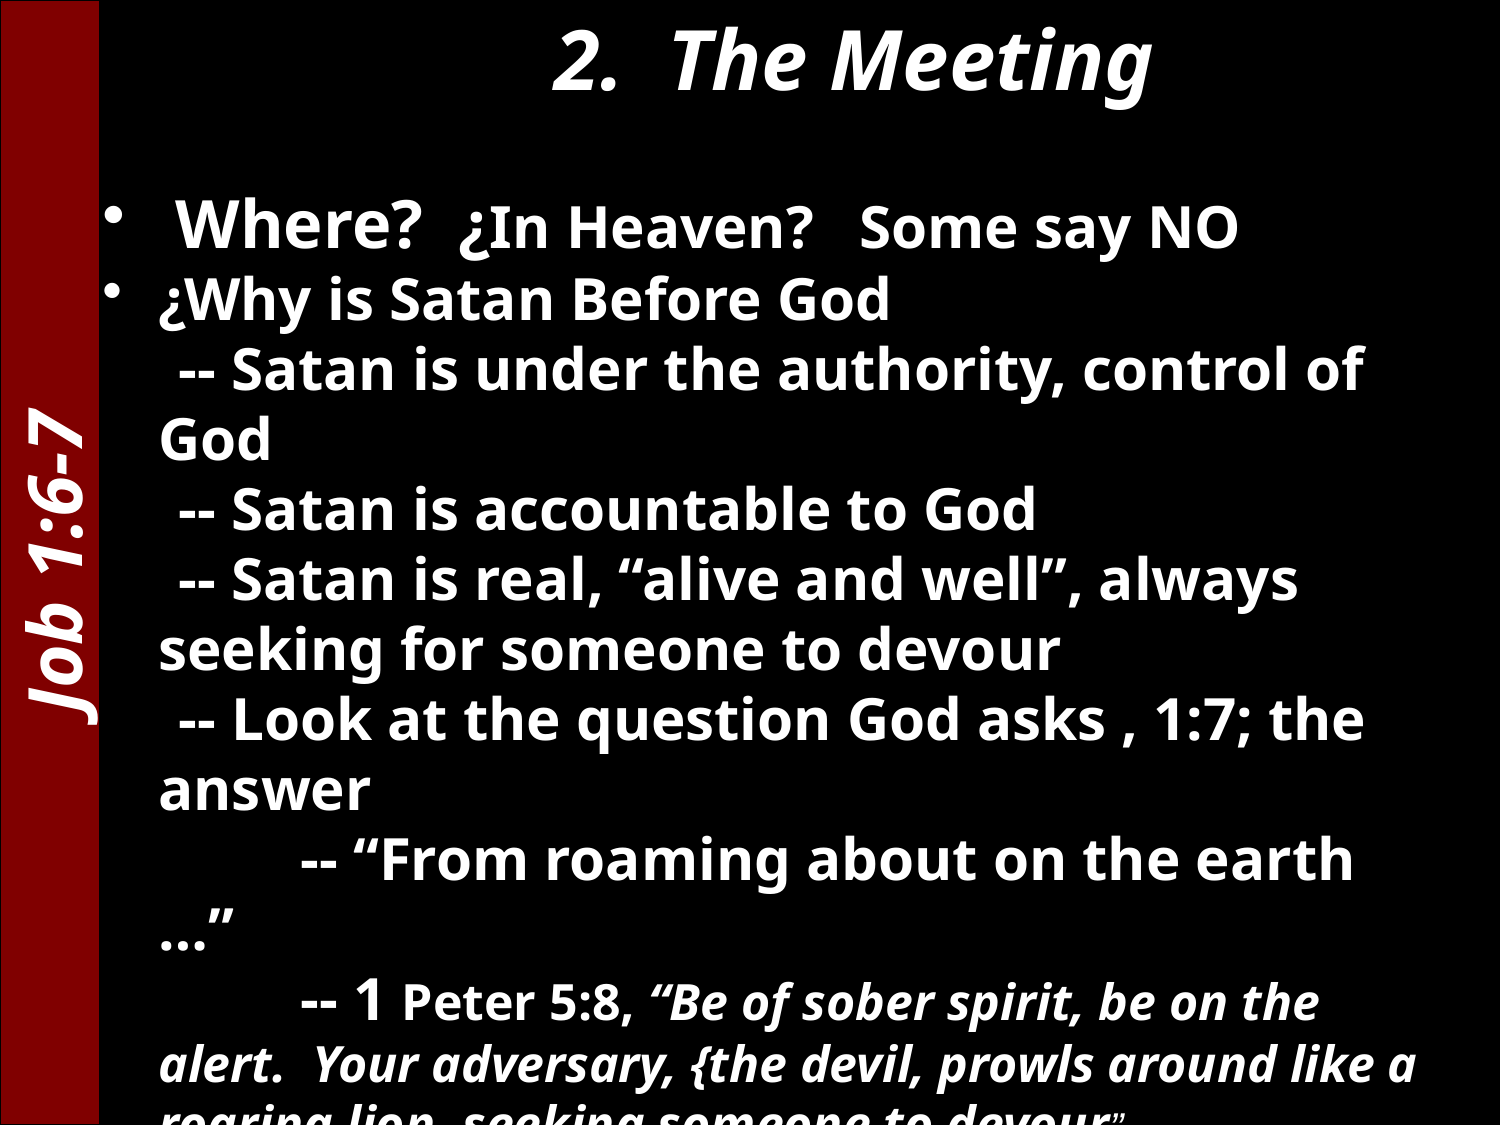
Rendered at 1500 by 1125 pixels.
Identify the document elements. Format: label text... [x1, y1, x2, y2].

text_box Where? ¿In Heaven? Some say NO ¿Why is Satan Before God -- Satan is under the authority, control of God -- Satan is accountable to God -- Satan is real, “alive and well”, always seeking for someone to devour -- Look at the question God asks , 1:7; the answer -- “From roaming about on the earth …” -- 1 Peter 5:8, “Be of sober spirit, be on the alert. Your adversary, {the devil, prowls around like a roaring lion, seeking someone to devour” [105, 174, 1438, 1125]
text_box Job 1:6-7 [0, 0, 105, 1125]
text_box 2. The Meeting [105, 0, 1500, 115]
